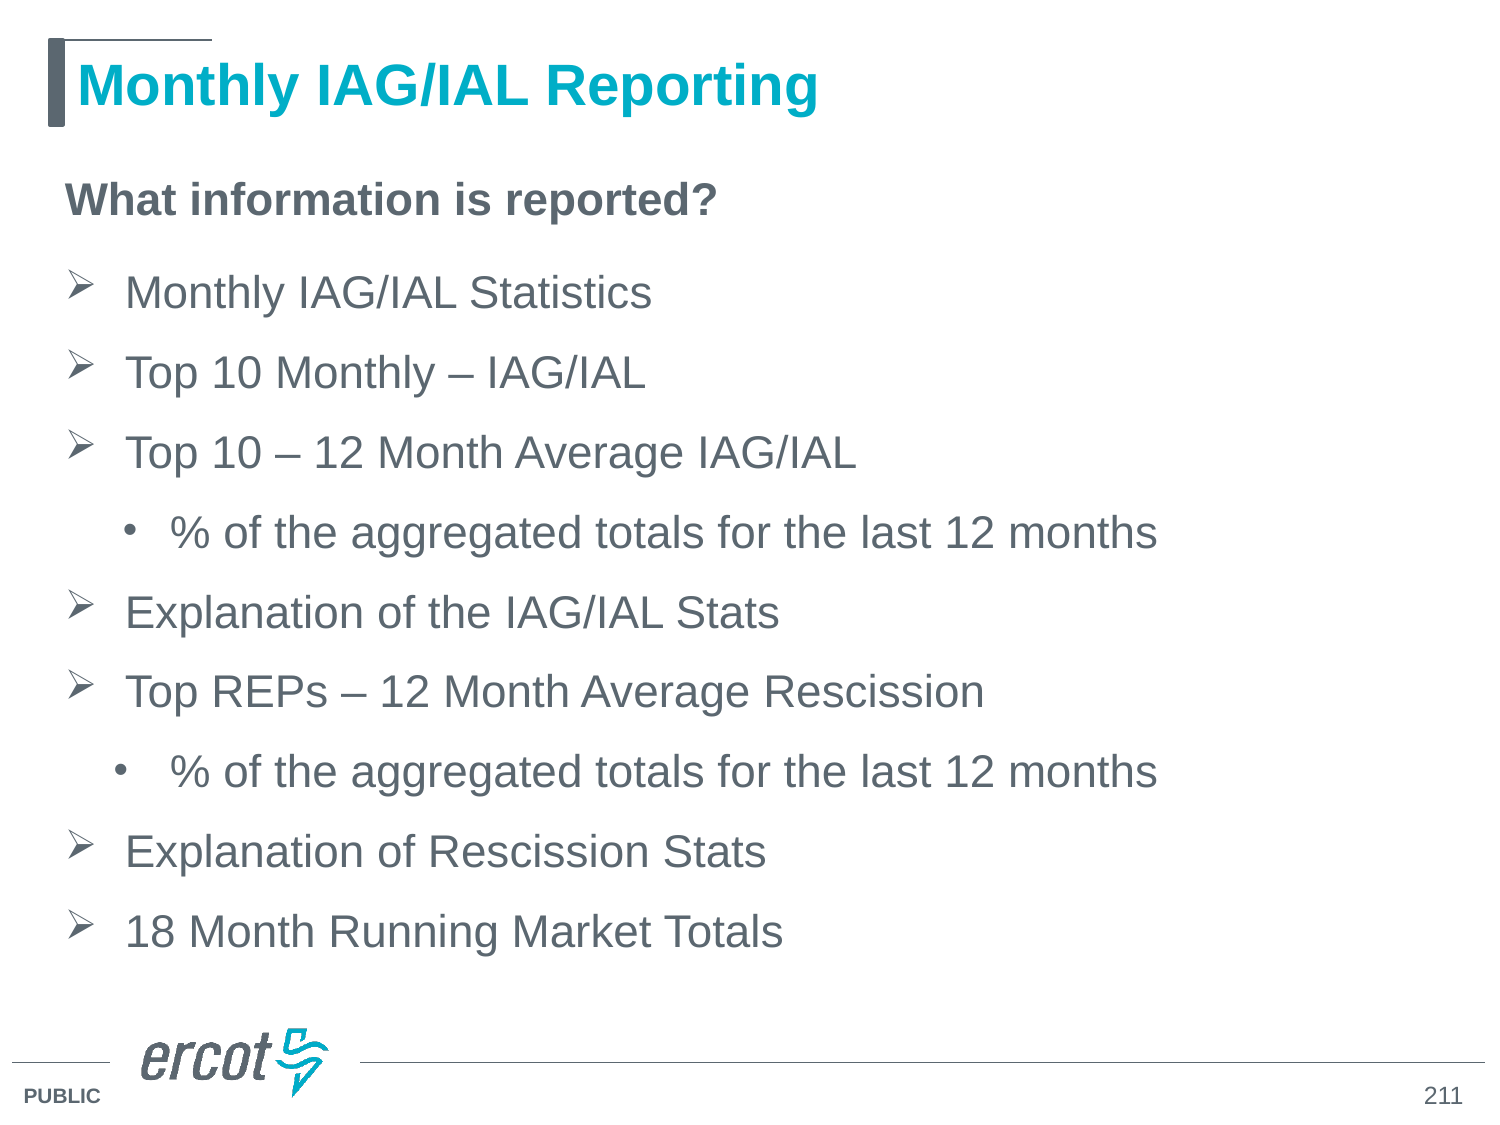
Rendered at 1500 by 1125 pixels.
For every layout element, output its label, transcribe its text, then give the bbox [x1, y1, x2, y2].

title Monthly IAG/IAL Reporting [62, 39, 1450, 125]
picture [137, 1024, 332, 1100]
list What information is reported? Monthly IAG/IAL Statistics Top 10 Monthly – IAG/IAL Top 10 – 12 Month Average IAG/IAL % of the aggregated totals for the last 12 months Explanation of the IAG/IAL Stats Top REPs – 12 Month Average Rescission % of the aggregated totals for the last 12 months Explanation of Rescission Stats 18 Month Running Market Totals [50, 162, 1450, 992]
slide_number 211 [1400, 1076, 1488, 1113]
